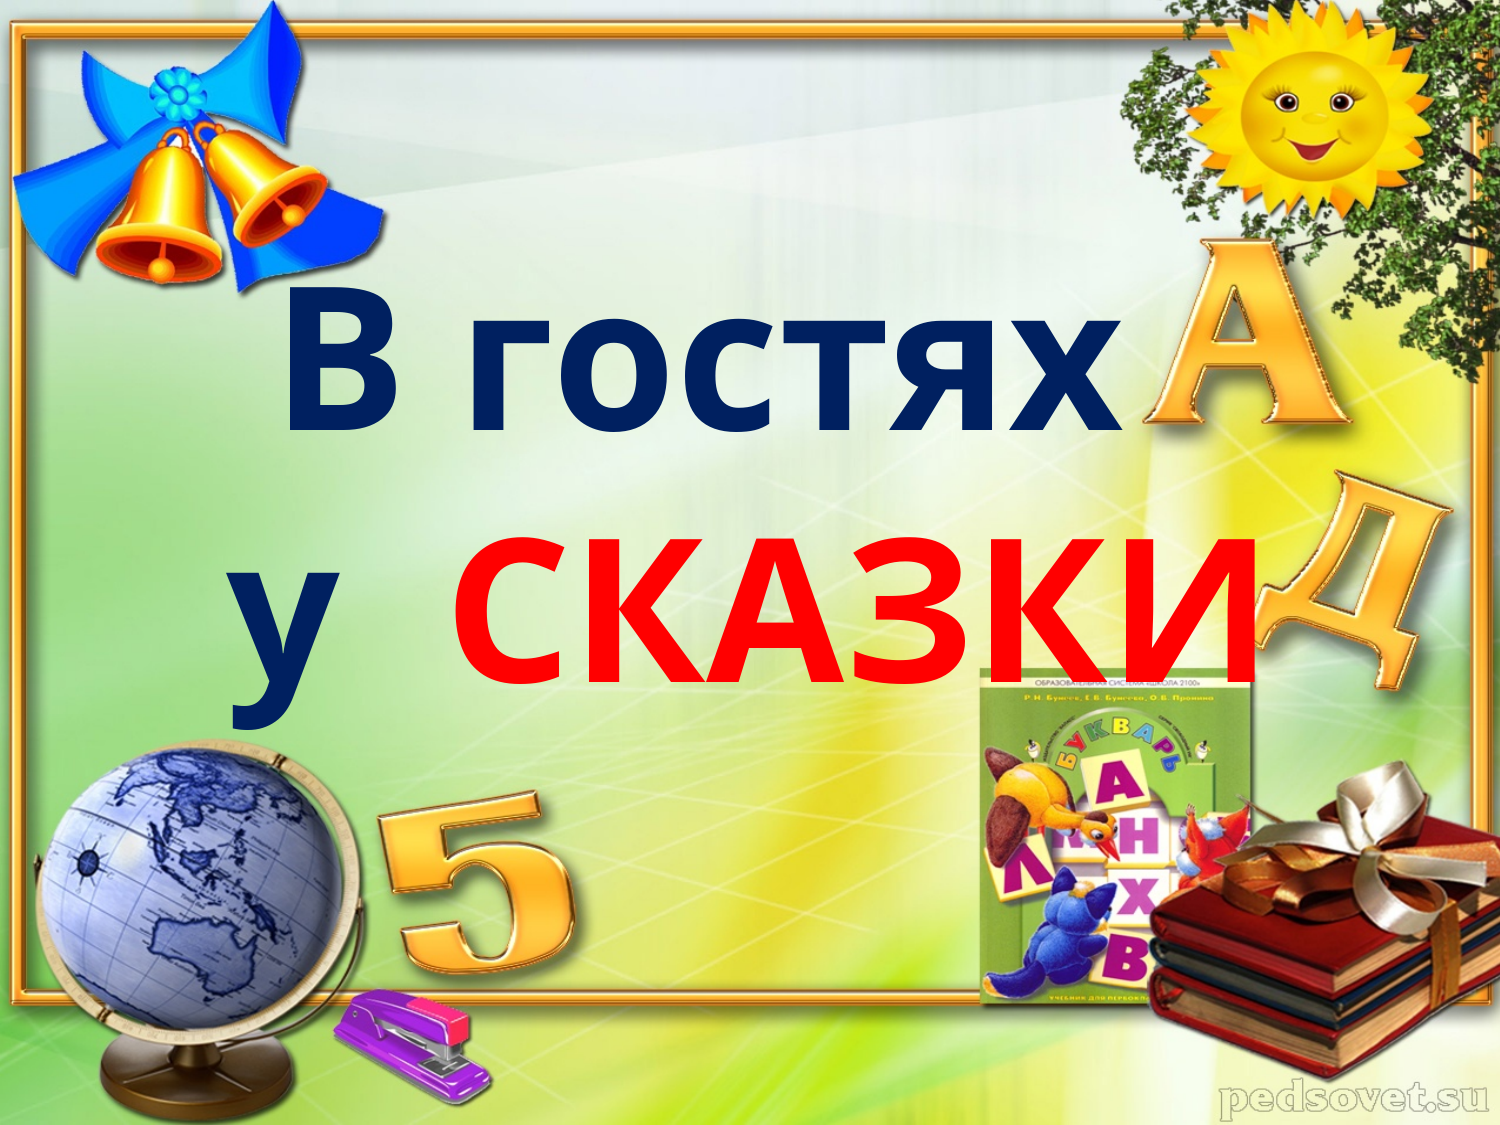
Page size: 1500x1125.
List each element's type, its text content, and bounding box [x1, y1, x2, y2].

list В гостях у СКАЗКИ [74, 222, 1426, 1006]
picture [0, 0, 1500, 1125]
